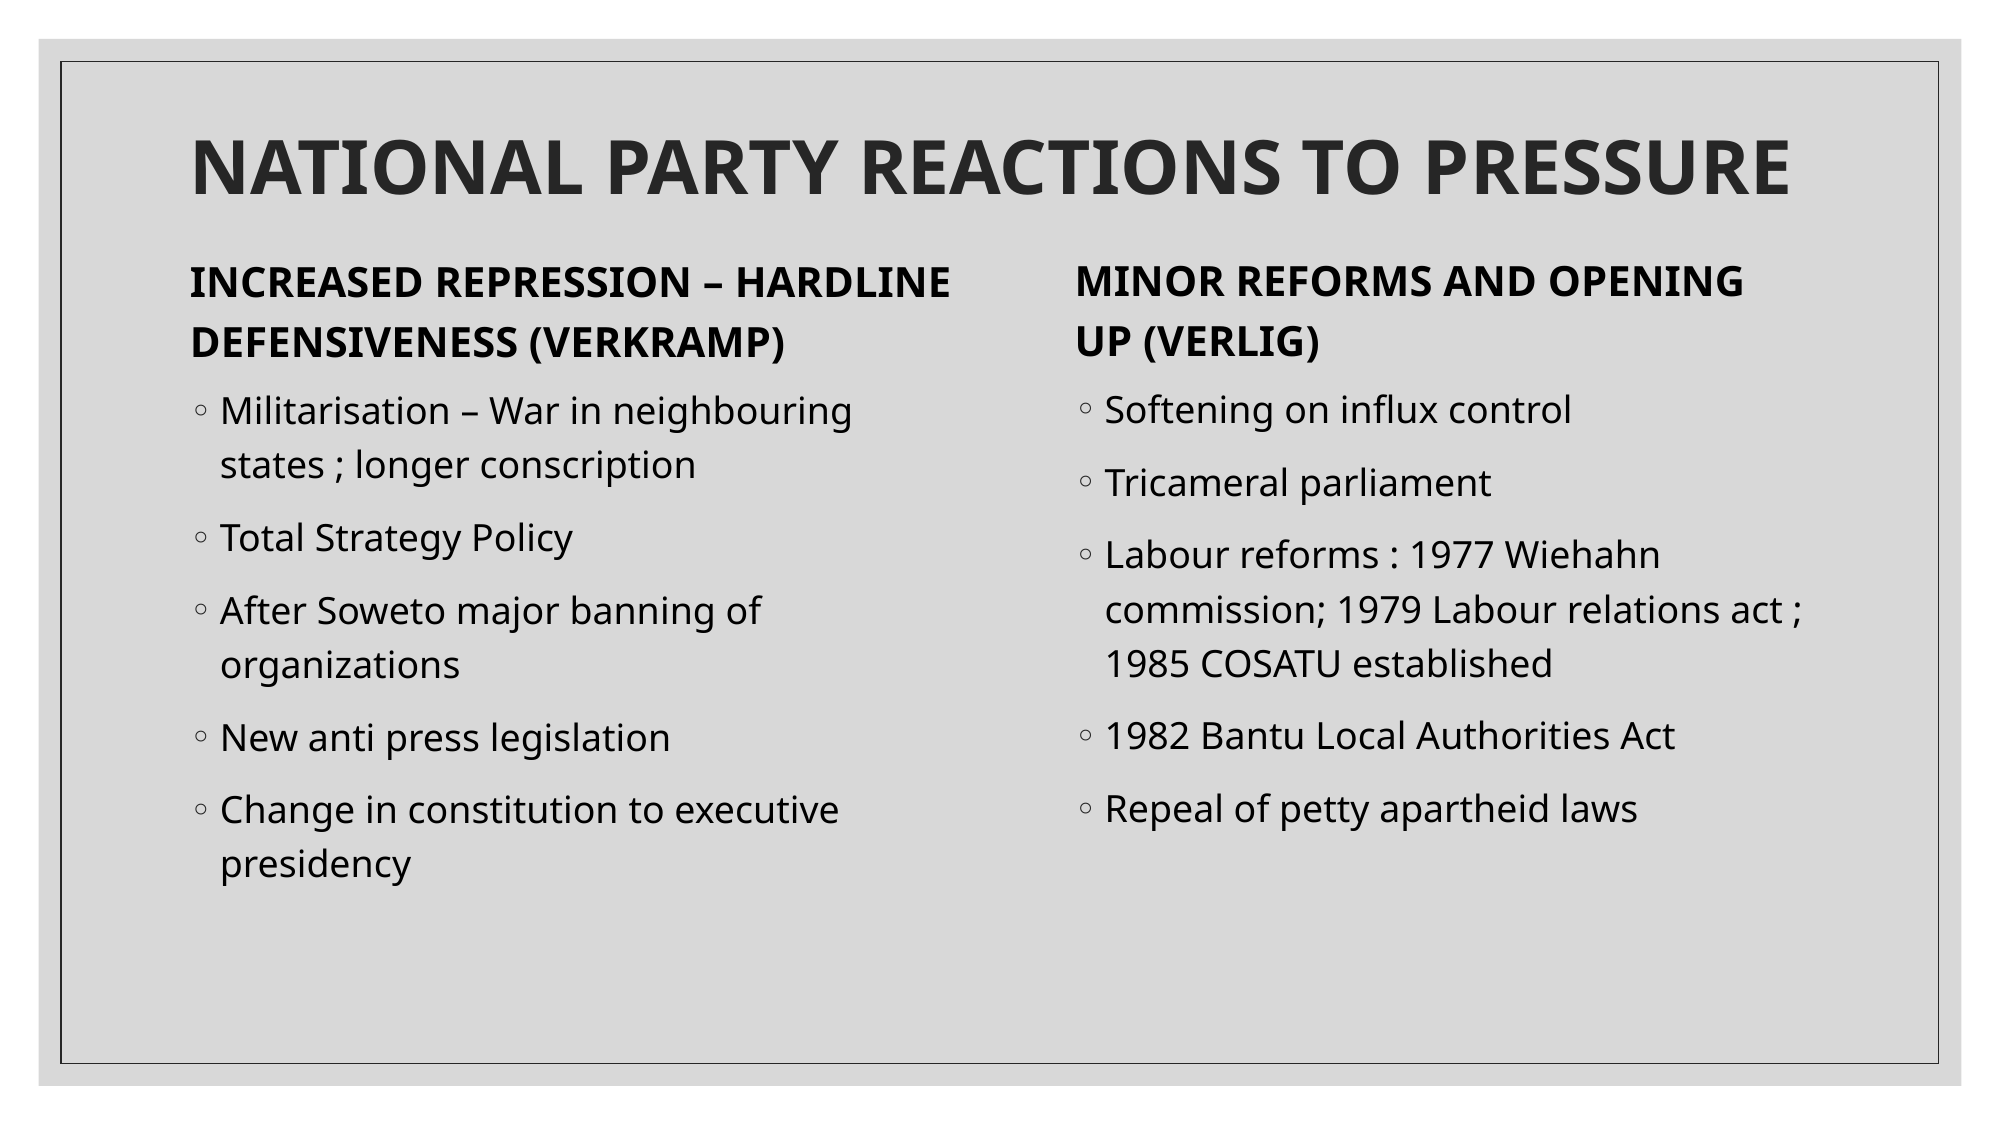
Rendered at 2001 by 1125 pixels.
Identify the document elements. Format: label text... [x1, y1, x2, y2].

list Softening on influx control Tricameral parliament Labour reforms : 1977 Wiehahn commission; 1979 Labour relations act ; 1985 COSATU established 1982 Bantu Local Authorities Act Repeal of petty apartheid laws [1059, 369, 1825, 978]
list Militarisation – War in neighbouring states ; longer conscription Total Strategy Policy After Soweto major banning of organizations New anti press legislation Change in constitution to executive presidency [174, 370, 940, 1020]
title NATIONAL PARTY REACTIONS TO PRESSURE [174, 105, 1890, 235]
list INCREASED REPRESSION – HARDLINE DEFENSIVENESS (VERKRAMP) [174, 241, 1059, 371]
list MINOR REFORMS AND OPENING UP (VERLIG) [1059, 240, 1825, 369]
